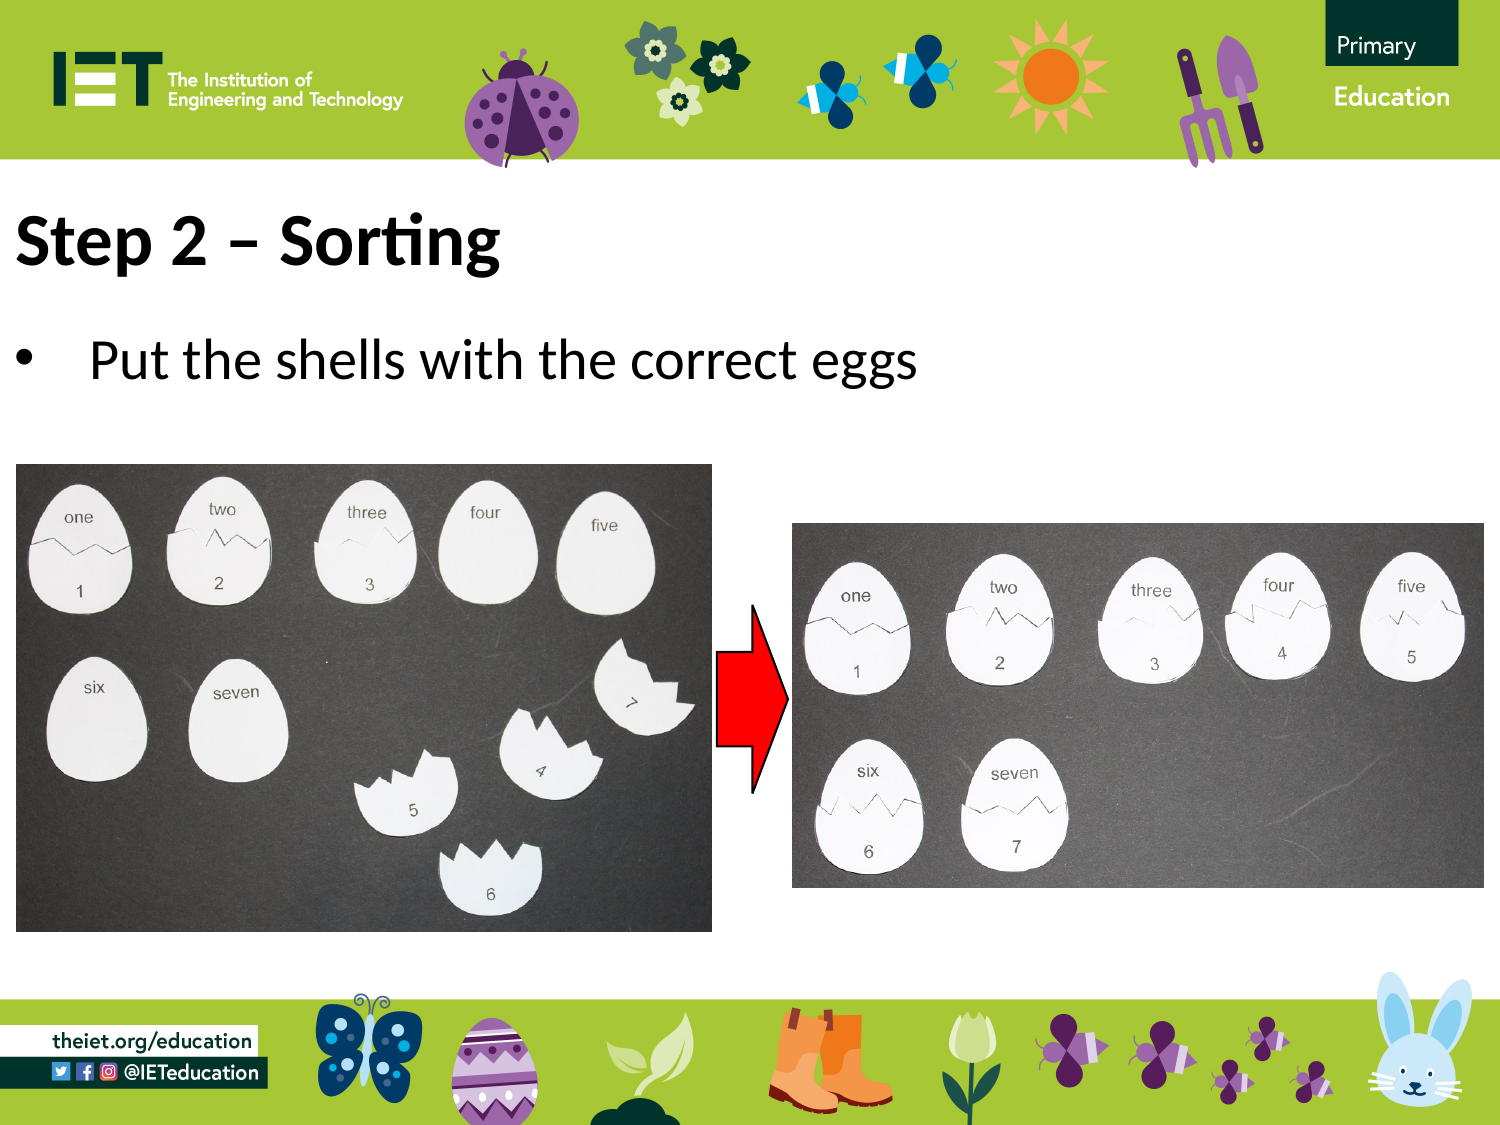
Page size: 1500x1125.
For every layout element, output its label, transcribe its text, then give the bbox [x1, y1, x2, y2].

text_box Step 2 – Sorting [0, 193, 1374, 305]
picture [0, 0, 1500, 1125]
text_box Put the shells with the correct eggs [0, 313, 1041, 399]
text_box [715, 604, 790, 794]
